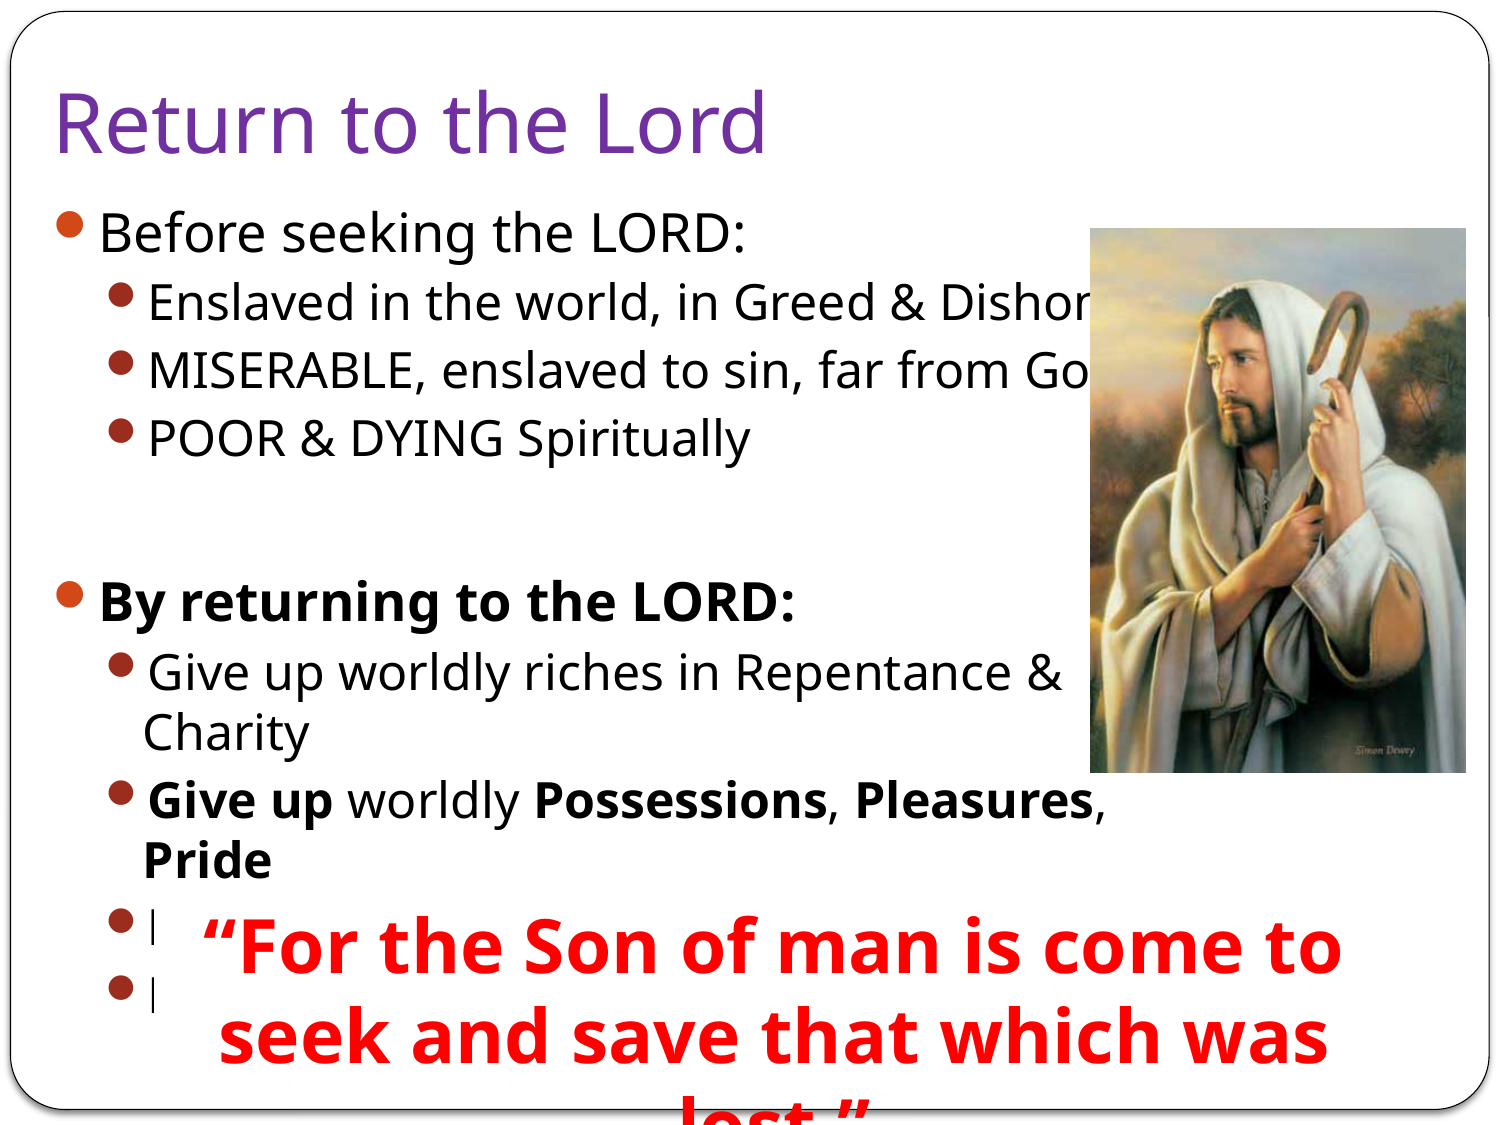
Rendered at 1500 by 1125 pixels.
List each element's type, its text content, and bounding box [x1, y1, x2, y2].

list Before seeking the LORD: Enslaved in the world, in Greed & Dishonesty MISERABLE, enslaved to sin, far from God POOR & DYING Spiritually By returning to the LORD: Give up worldly riches in Repentance & Charity Give up worldly Possessions, Pleasures, Pride BLESSED, forgiven, freed, saved by the Lord Full of JOY and RICH in the LOVING LORD [38, 190, 1253, 941]
title Return to the Lord [38, 0, 1313, 186]
picture [1089, 228, 1467, 774]
text_box “For the Son of man is come to seek and save that which was lost.” [153, 890, 1395, 1059]
